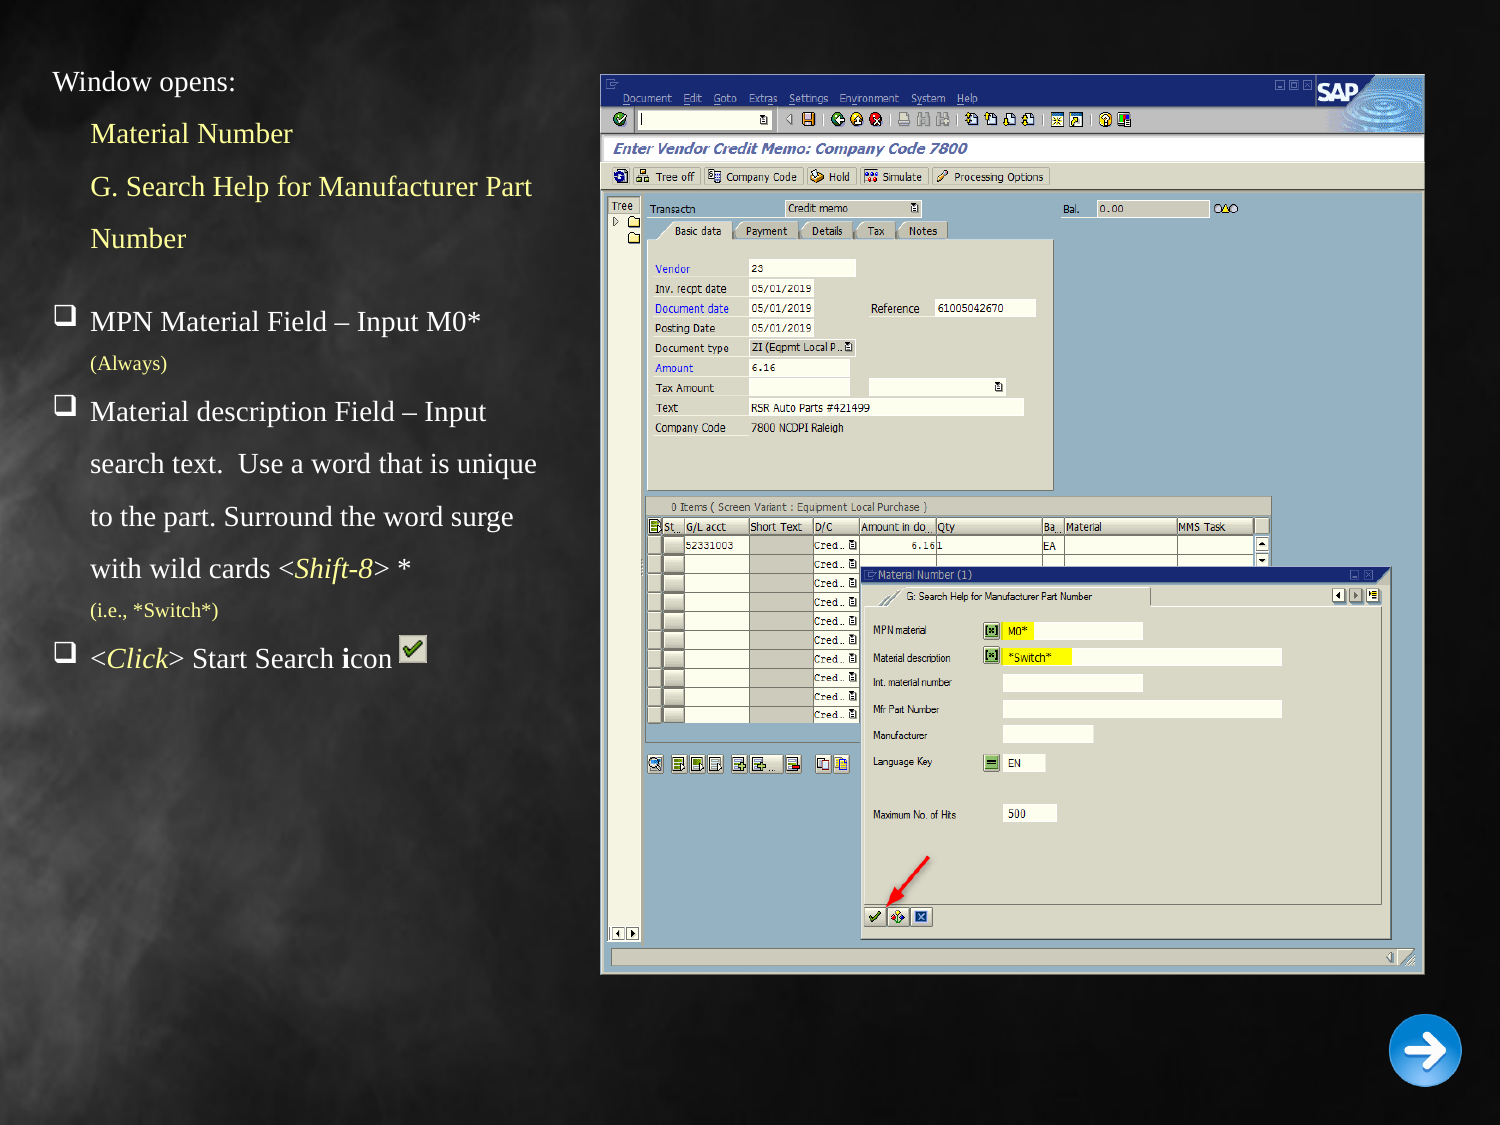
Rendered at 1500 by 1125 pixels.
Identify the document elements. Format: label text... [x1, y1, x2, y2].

picture [0, 0, 1500, 1125]
text_box Window opens: Material Number G. Search Help for Manufacturer Part Number MPN Material Field – Input M0* (Always) Material description Field – Input search text. Use a word that is unique to the part. Surround the word surge with wild cards <Shift-8> * (i.e., *Switch*) <Click> Start Search icon [37, 37, 563, 1088]
